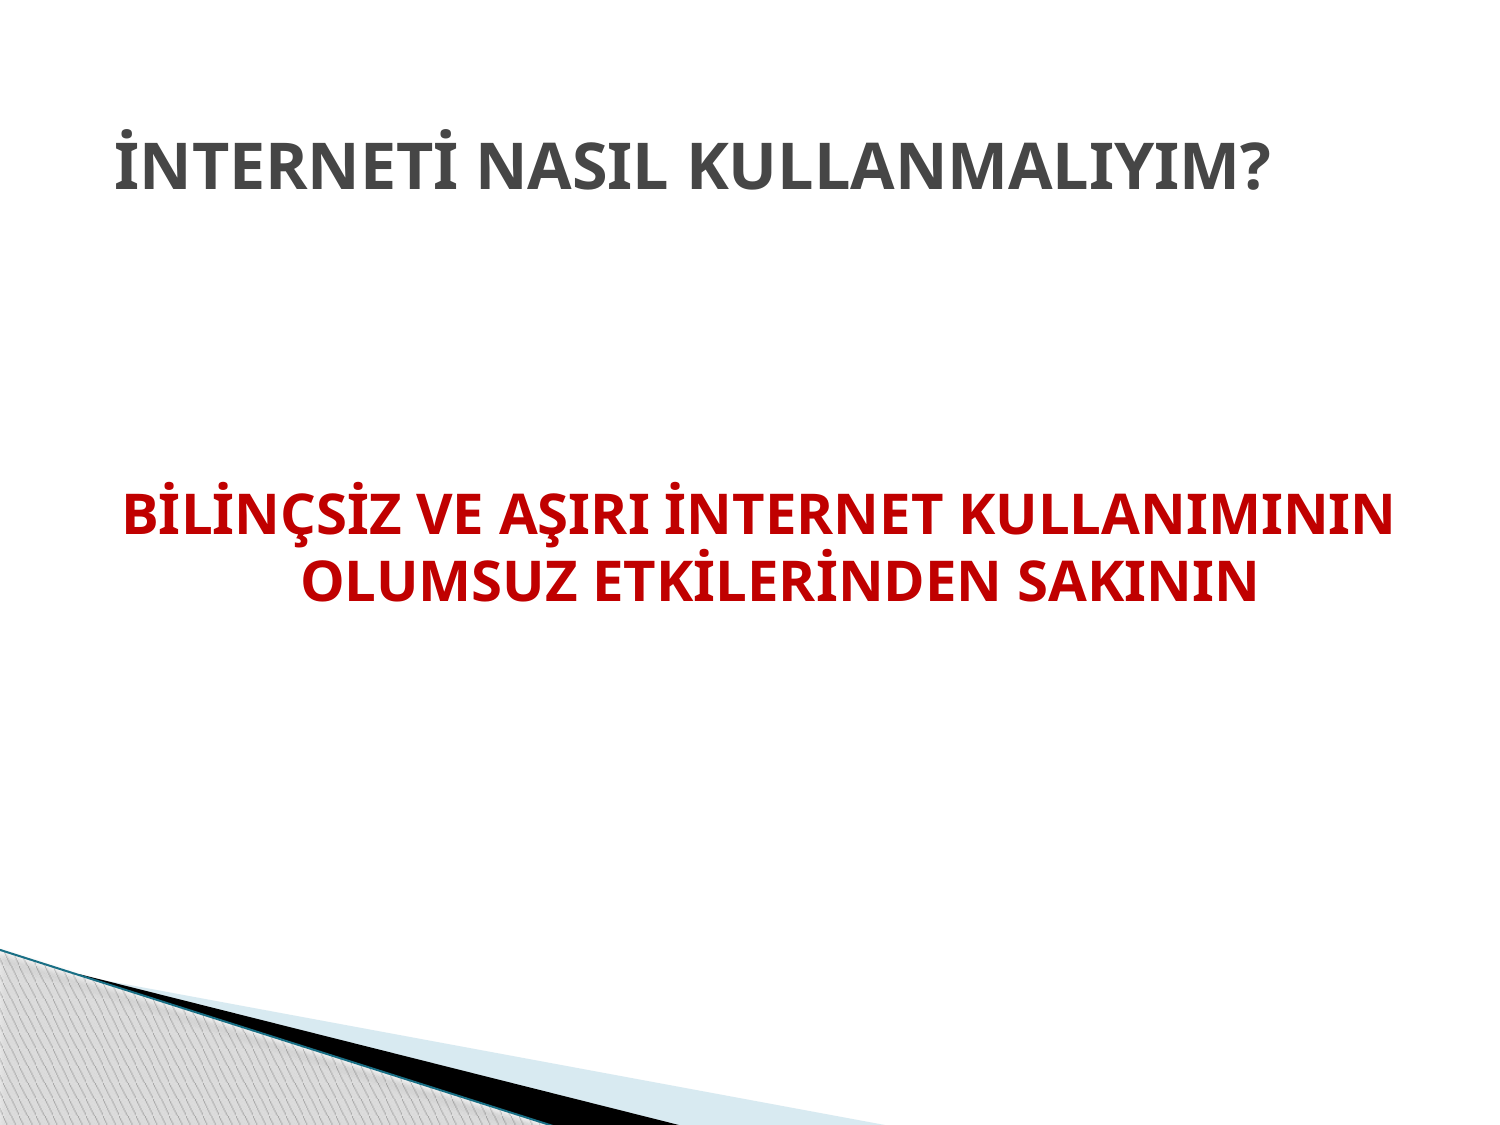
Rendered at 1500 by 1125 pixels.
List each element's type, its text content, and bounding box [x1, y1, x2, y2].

list BİLİNÇSİZ VE AŞIRI İNTERNET KULLANIMININ OLUMSUZ ETKİLERİNDEN SAKININ [75, 243, 1425, 986]
text_box İNTERNETİ NASIL KULLANMALIYIM? [99, 70, 1450, 258]
